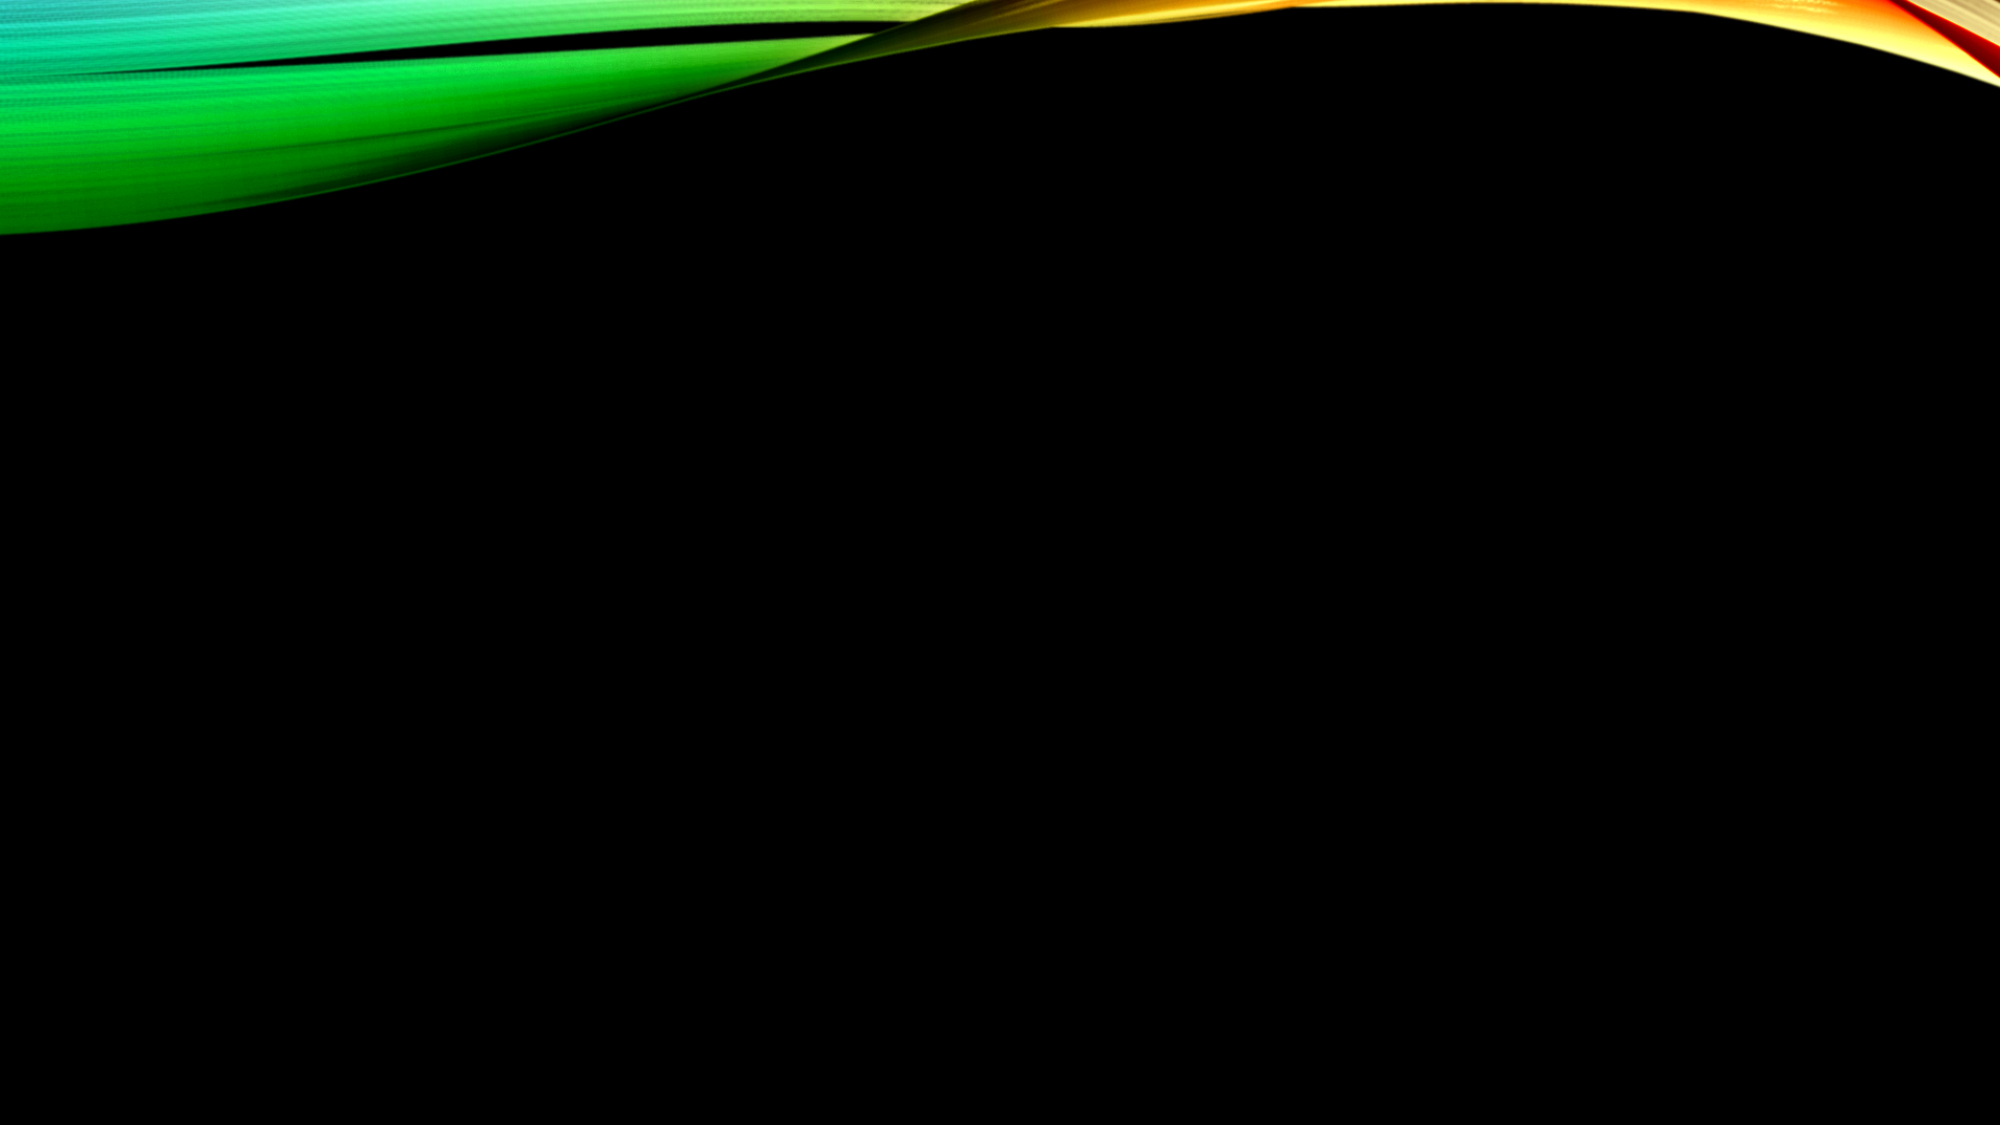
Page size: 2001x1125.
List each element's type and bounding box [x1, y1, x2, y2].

picture [0, 0, 2000, 237]
